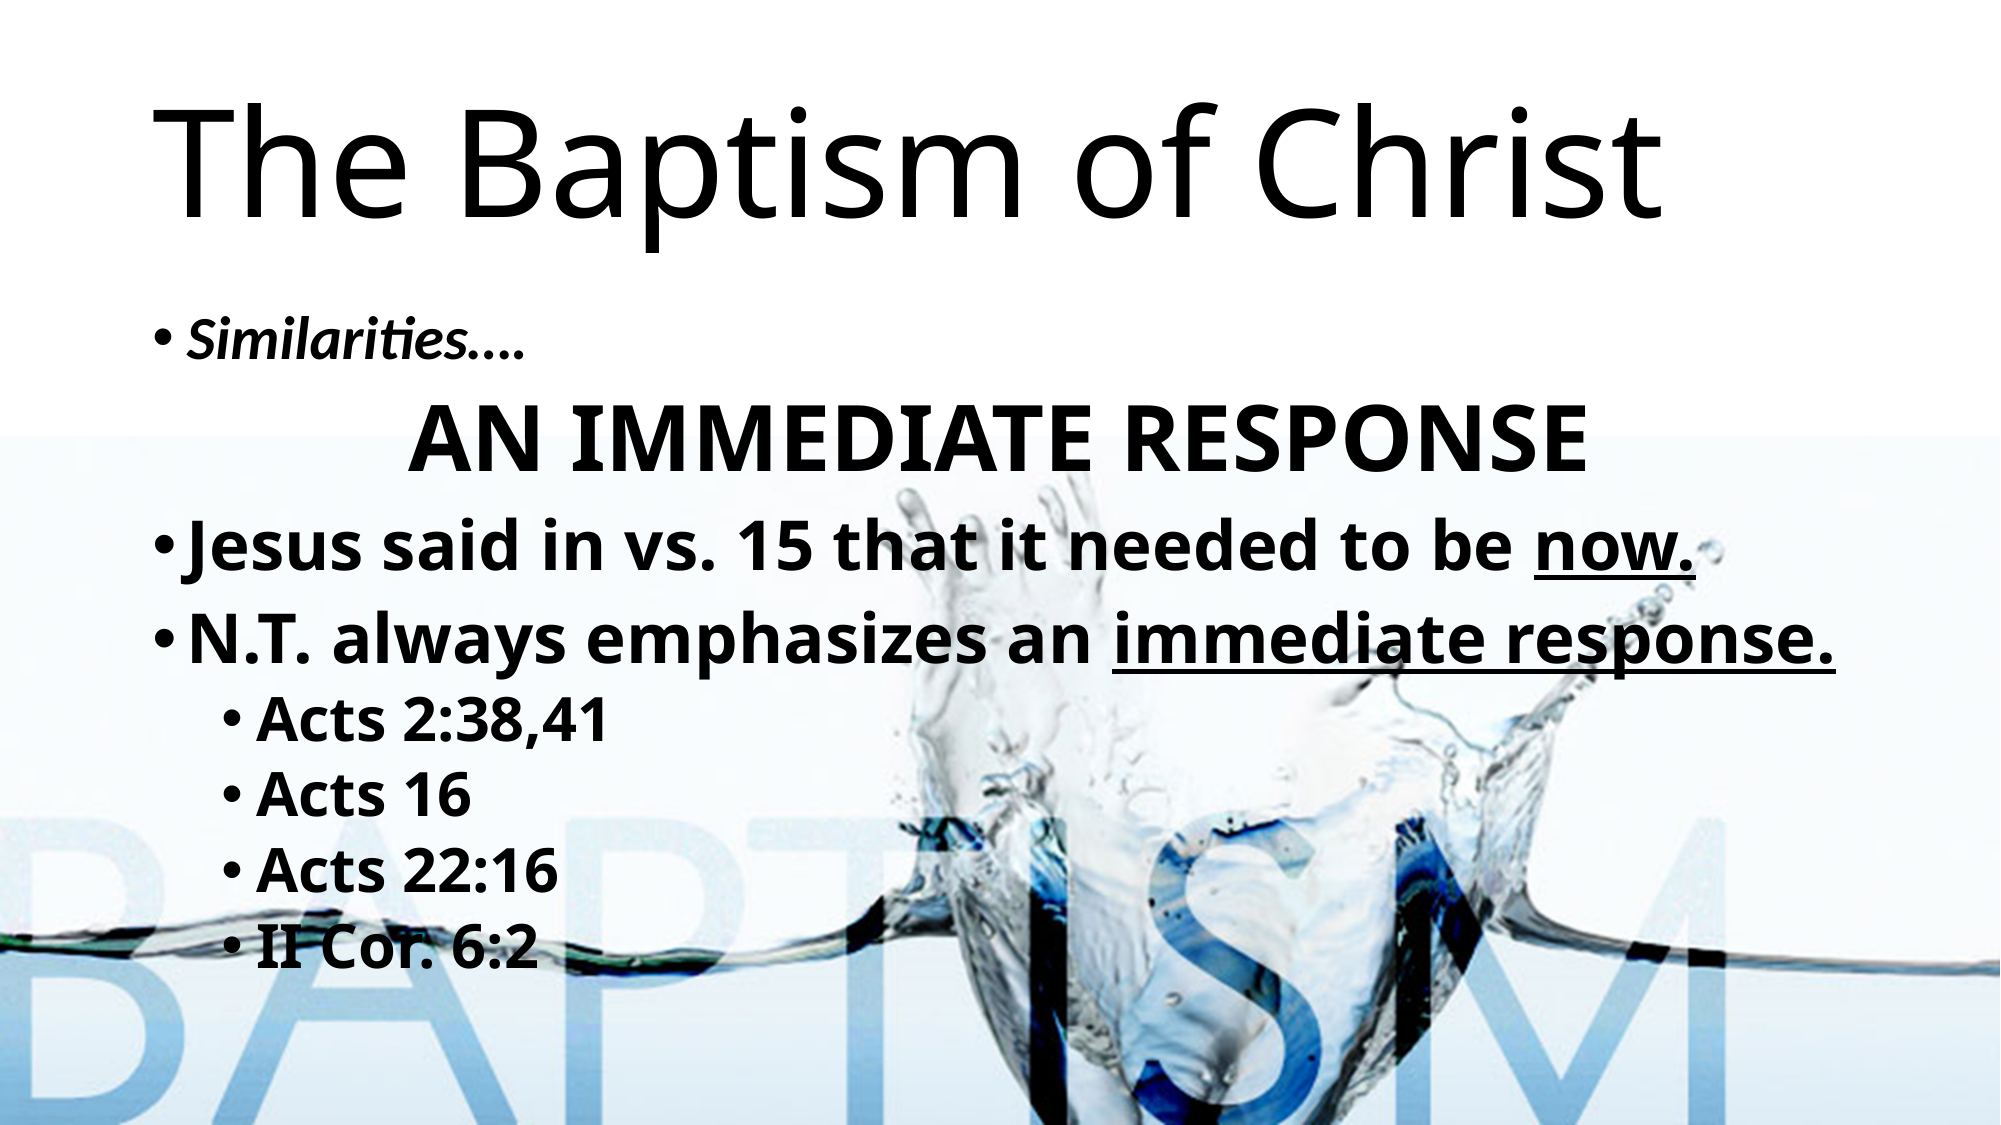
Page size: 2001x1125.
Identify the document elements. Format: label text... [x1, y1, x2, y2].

picture [0, 436, 2000, 1125]
list Similarities…. AN IMMEDIATE RESPONSE Jesus said in vs. 15 that it needed to be now. N.T. always emphasizes an immediate response. Acts 2:38,41 Acts 16 Acts 22:16 II Cor. 6:2 [137, 299, 1863, 436]
title The Baptism of Christ [137, 59, 1863, 278]
